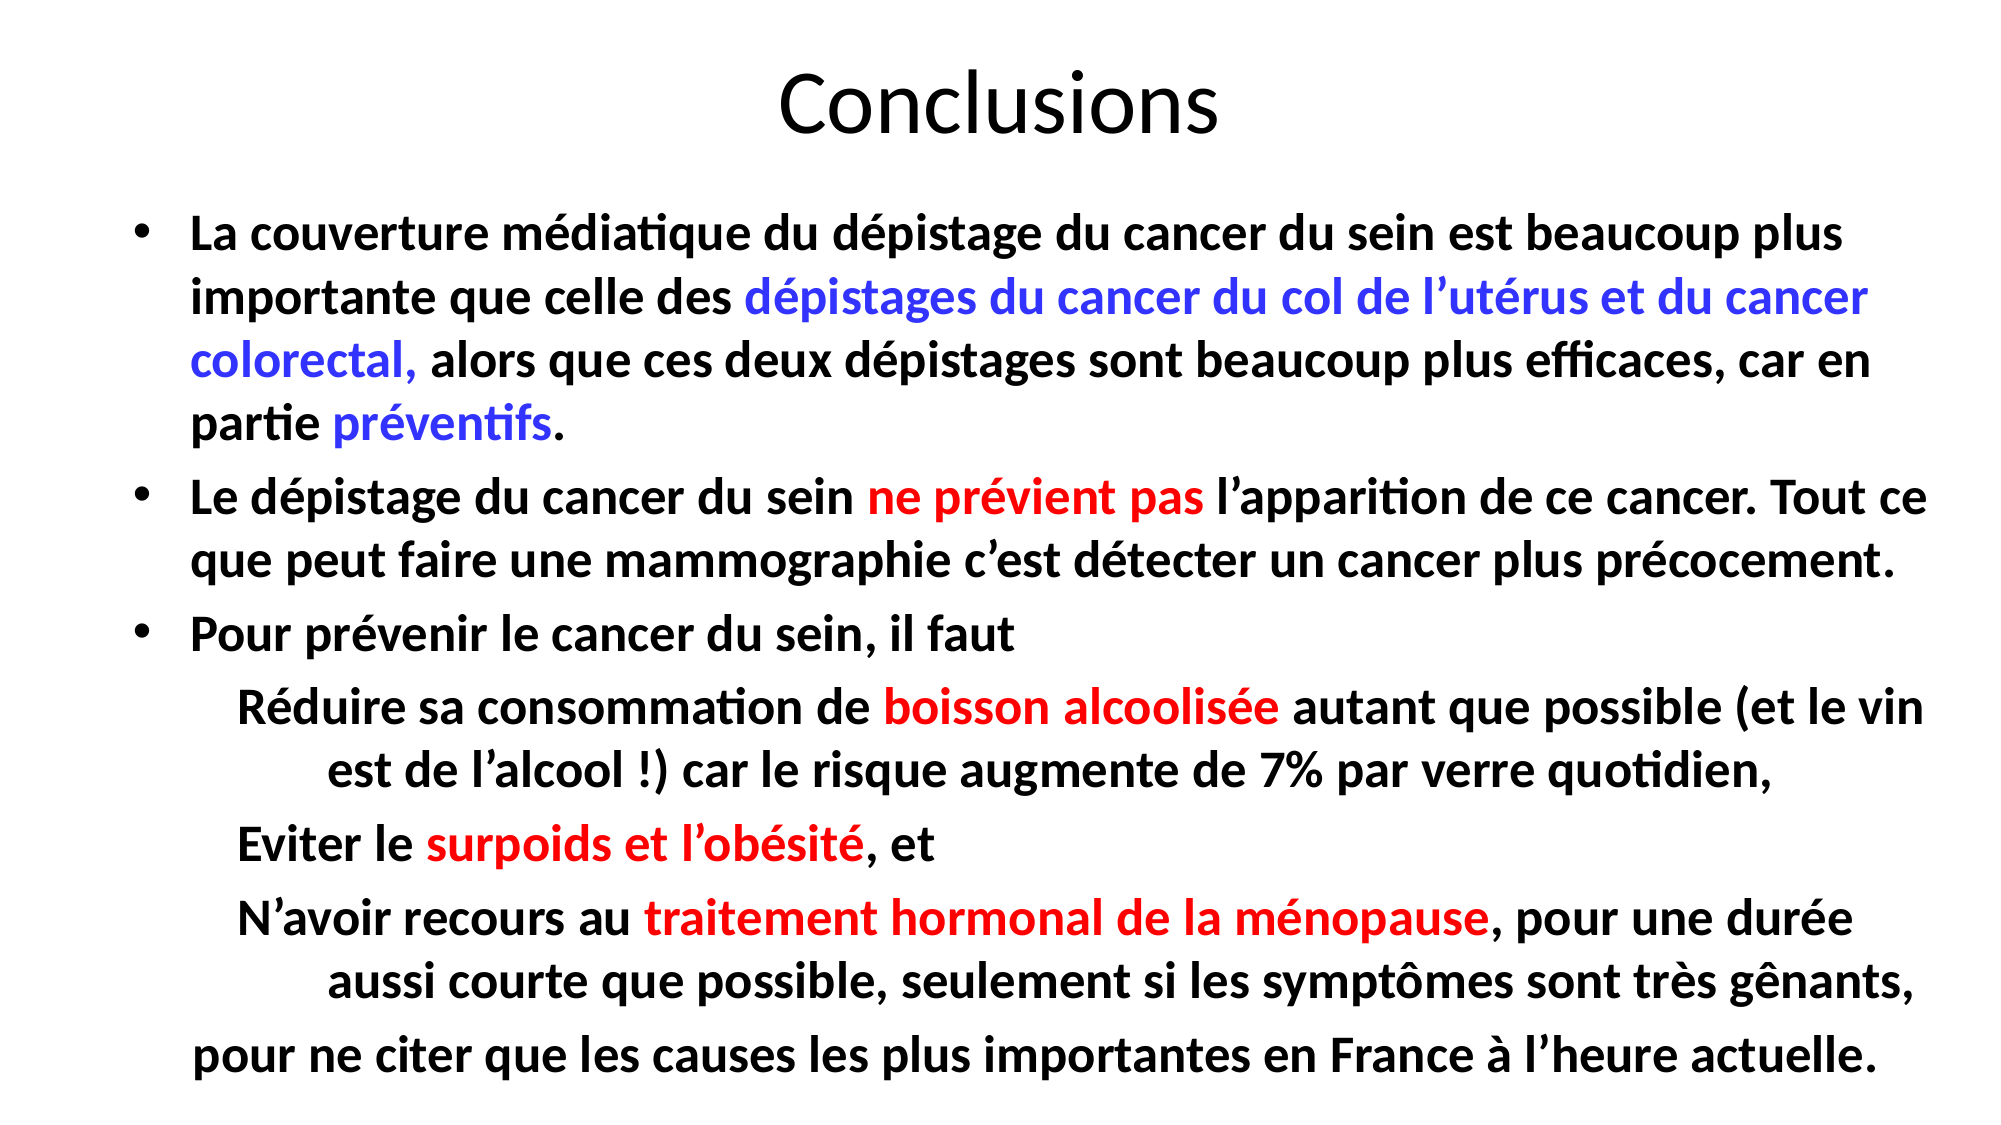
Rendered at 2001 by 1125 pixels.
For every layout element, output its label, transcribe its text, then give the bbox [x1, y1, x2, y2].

list La couverture médiatique du dépistage du cancer du sein est beaucoup plus importante que celle des dépistages du cancer du col de l’utérus et du cancer colorectal, alors que ces deux dépistages sont beaucoup plus efficaces, car en partie préventifs. Le dépistage du cancer du sein ne prévient pas l’apparition de ce cancer. Tout ce que peut faire une mammographie c’est détecter un cancer plus précocement. Pour prévenir le cancer du sein, il faut Réduire sa consommation de boisson alcoolisée autant que possible (et le vin est de l’alcool !) car le risque augmente de 7% par verre quotidien, Eviter le surpoids et l’obésité, et N’avoir recours au traitement hormonal de la ménopause, pour une durée aussi courte que possible, seulement si les symptômes sont très gênants, pour ne citer que les causes les plus importantes en France à l’heure actuelle. [117, 190, 1957, 1125]
title Conclusions [99, 3, 1900, 191]
